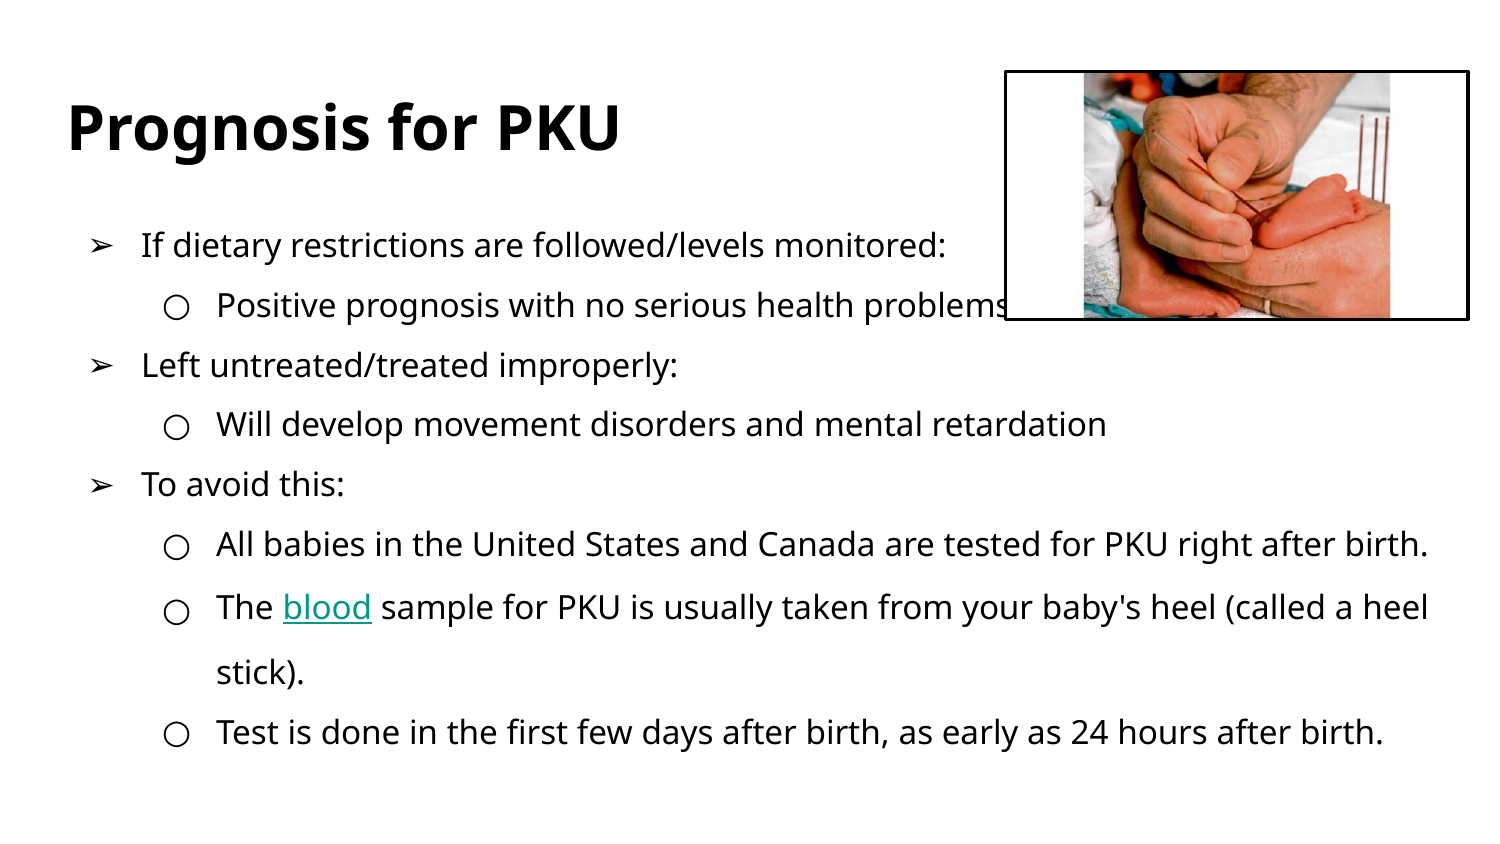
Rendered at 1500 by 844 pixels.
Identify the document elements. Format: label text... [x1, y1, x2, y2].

title Prognosis for PKU [51, 72, 1004, 176]
picture [1006, 72, 1467, 318]
list If dietary restrictions are followed/levels monitored: Positive prognosis with no serious health problems Left untreated/treated improperly: Will develop movement disorders and mental retardation To avoid this: All babies in the United States and Canada are tested for PKU right after birth. The blood sample for PKU is usually taken from your baby's heel (called a heel stick). Test is done in the first few days after birth, as early as 24 hours after birth. [51, 189, 1449, 750]
